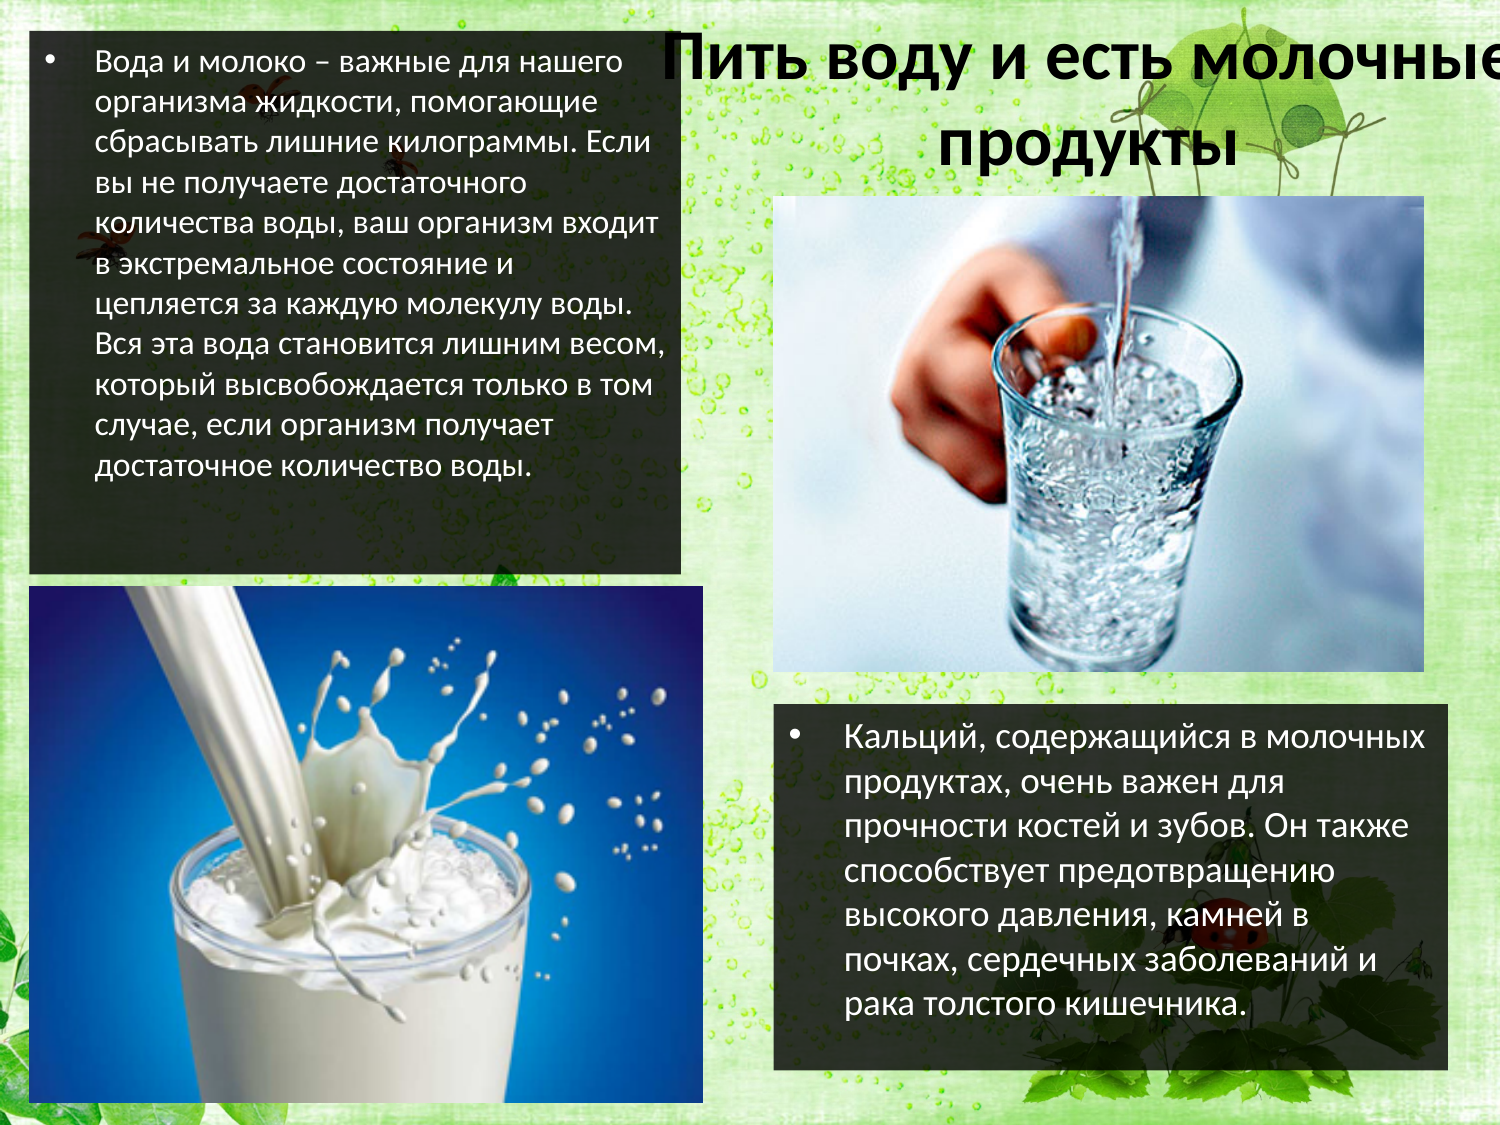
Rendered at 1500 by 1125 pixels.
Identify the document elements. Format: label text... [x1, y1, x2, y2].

title Пить воду и есть молочные продукты [620, 0, 1500, 188]
list Кальций, содержащийся в молочных продуктах, очень важен для прочности костей и зубов. Он также способствует предотвращению высокого давления, камней в почках, сердечных заболеваний и рака толстого кишечника. [773, 704, 1448, 1071]
picture [0, 0, 1500, 1125]
list Вода и молоко – важные для нашего организма жидкости, помогающие сбрасывать лишние килограммы. Если вы не получаете достаточного количества воды, ваш организм входит в экстремальное состояние и цепляется за каждую молекулу воды. Вся эта вода становится лишним весом, который высвобождается только в том случае, если организм получает достаточное количество воды. [29, 30, 681, 575]
